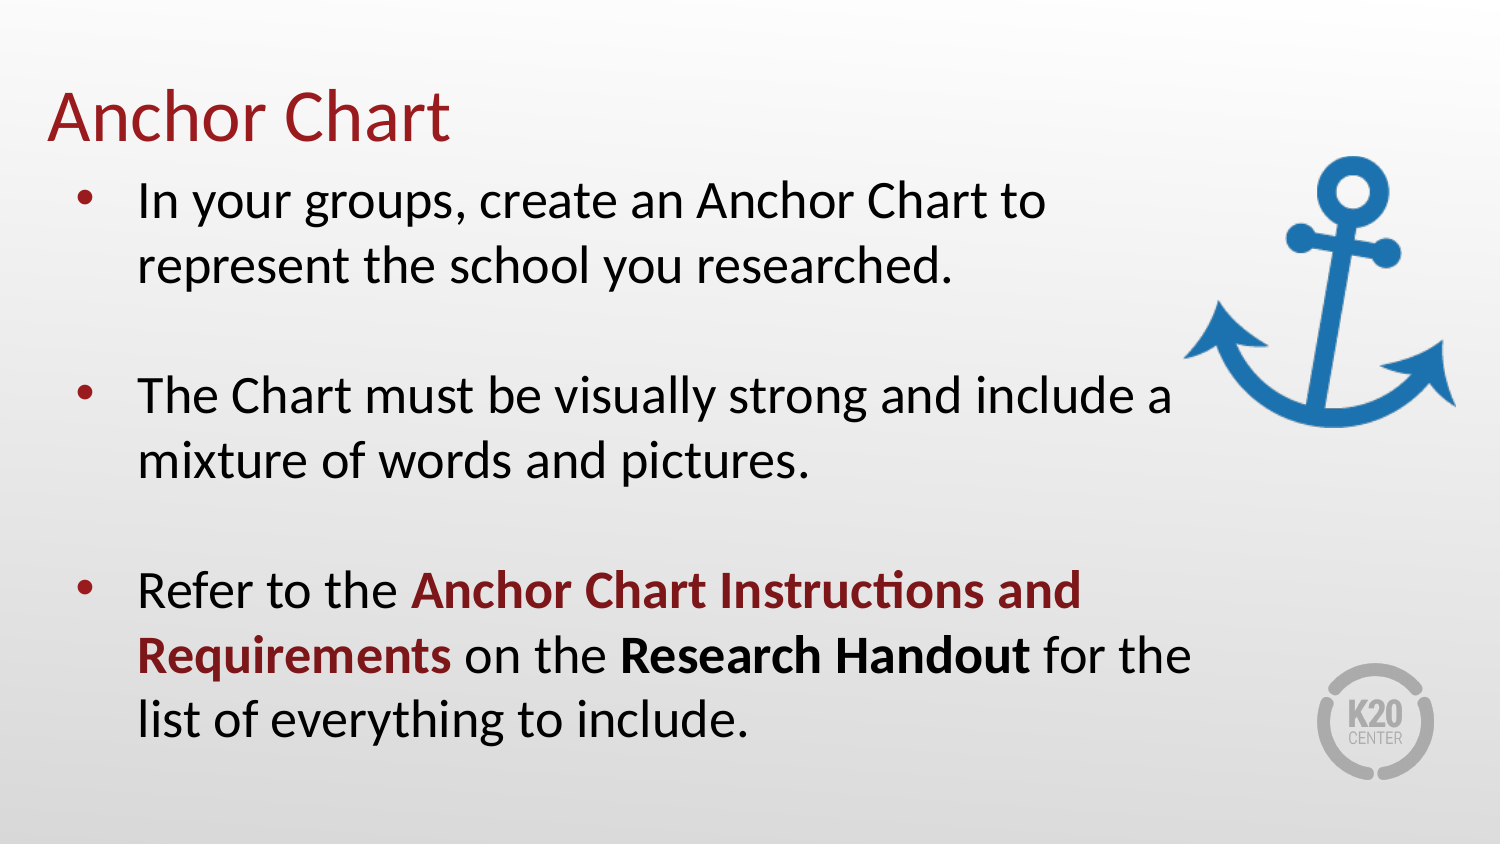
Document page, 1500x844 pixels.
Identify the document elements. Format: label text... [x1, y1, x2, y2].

title Anchor Chart [48, 16, 1398, 157]
list In your groups, create an Anchor Chart to represent the school you researched. The Chart must be visually strong and include a mixture of words and pictures. Refer to the Anchor Chart Instructions and Requirements on the Research Handout for the list of everything to include. [48, 157, 1228, 761]
picture [1182, 156, 1456, 429]
picture [1300, 646, 1451, 797]
